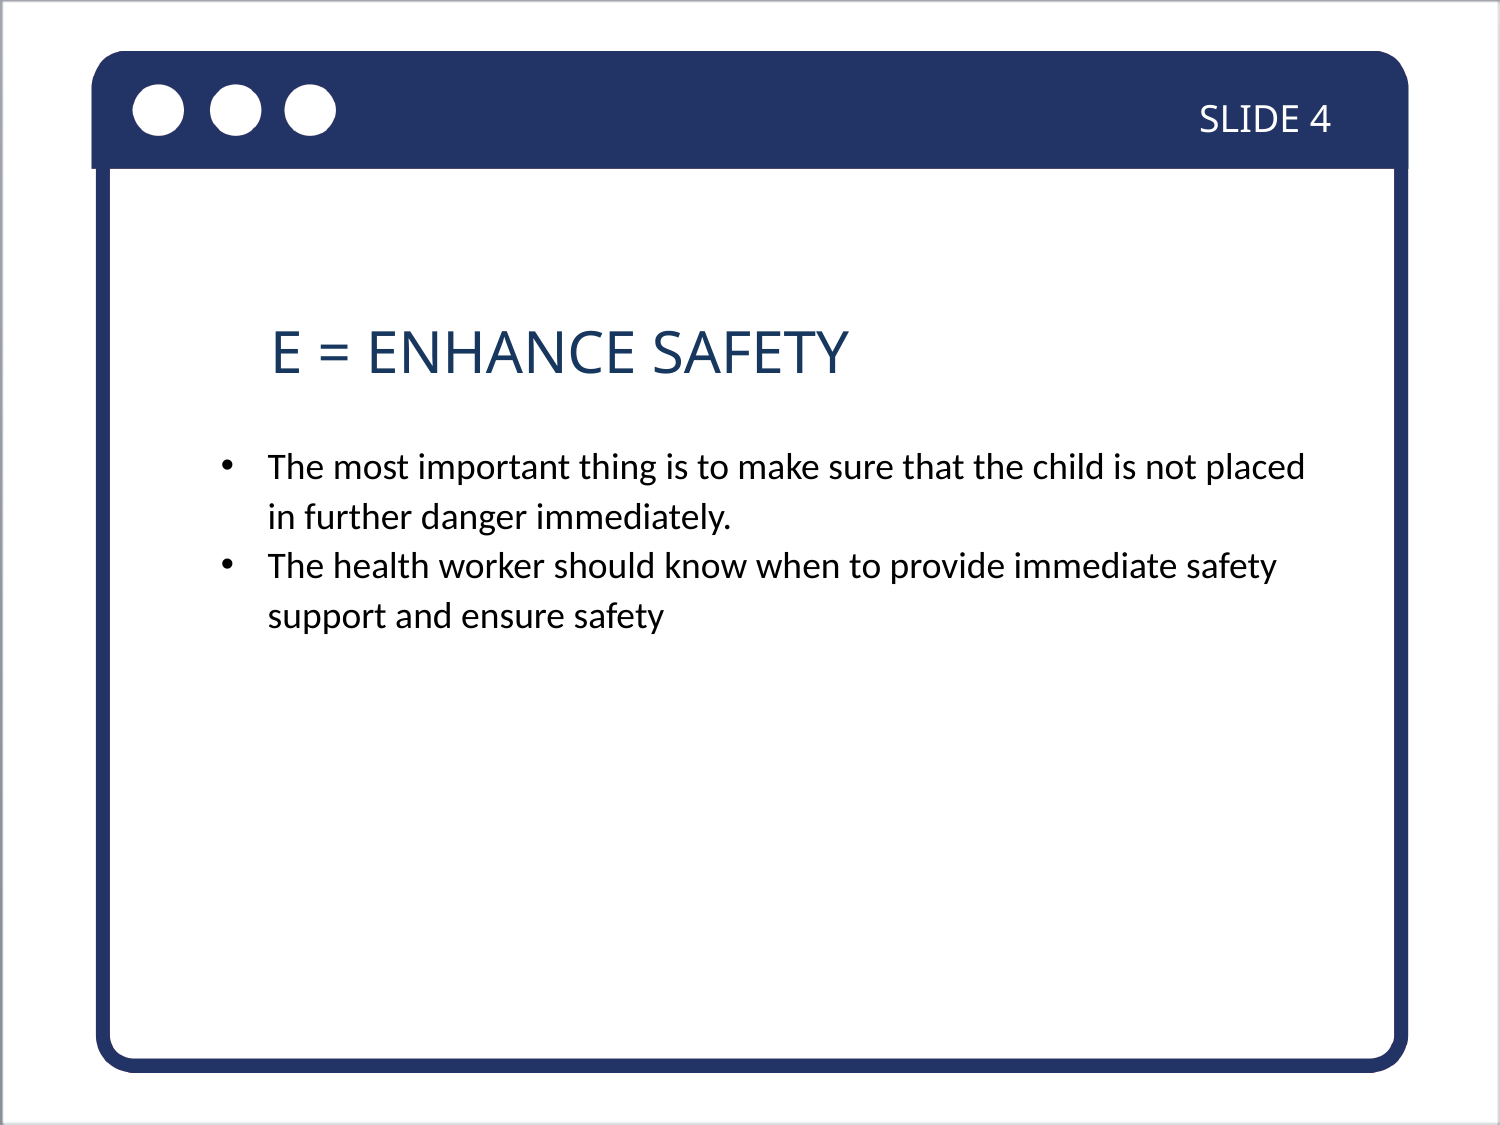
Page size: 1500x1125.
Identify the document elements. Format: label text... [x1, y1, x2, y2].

text_box SLIDE 4 [1184, 87, 1421, 147]
text_box E = ENHANCE SAFETY [255, 308, 1303, 393]
text_box The most important thing is to make sure that the child is not placed in further danger immediately. The health worker should know when to provide immediate safety support and ensure safety [205, 430, 1340, 689]
picture [0, 0, 1500, 1125]
